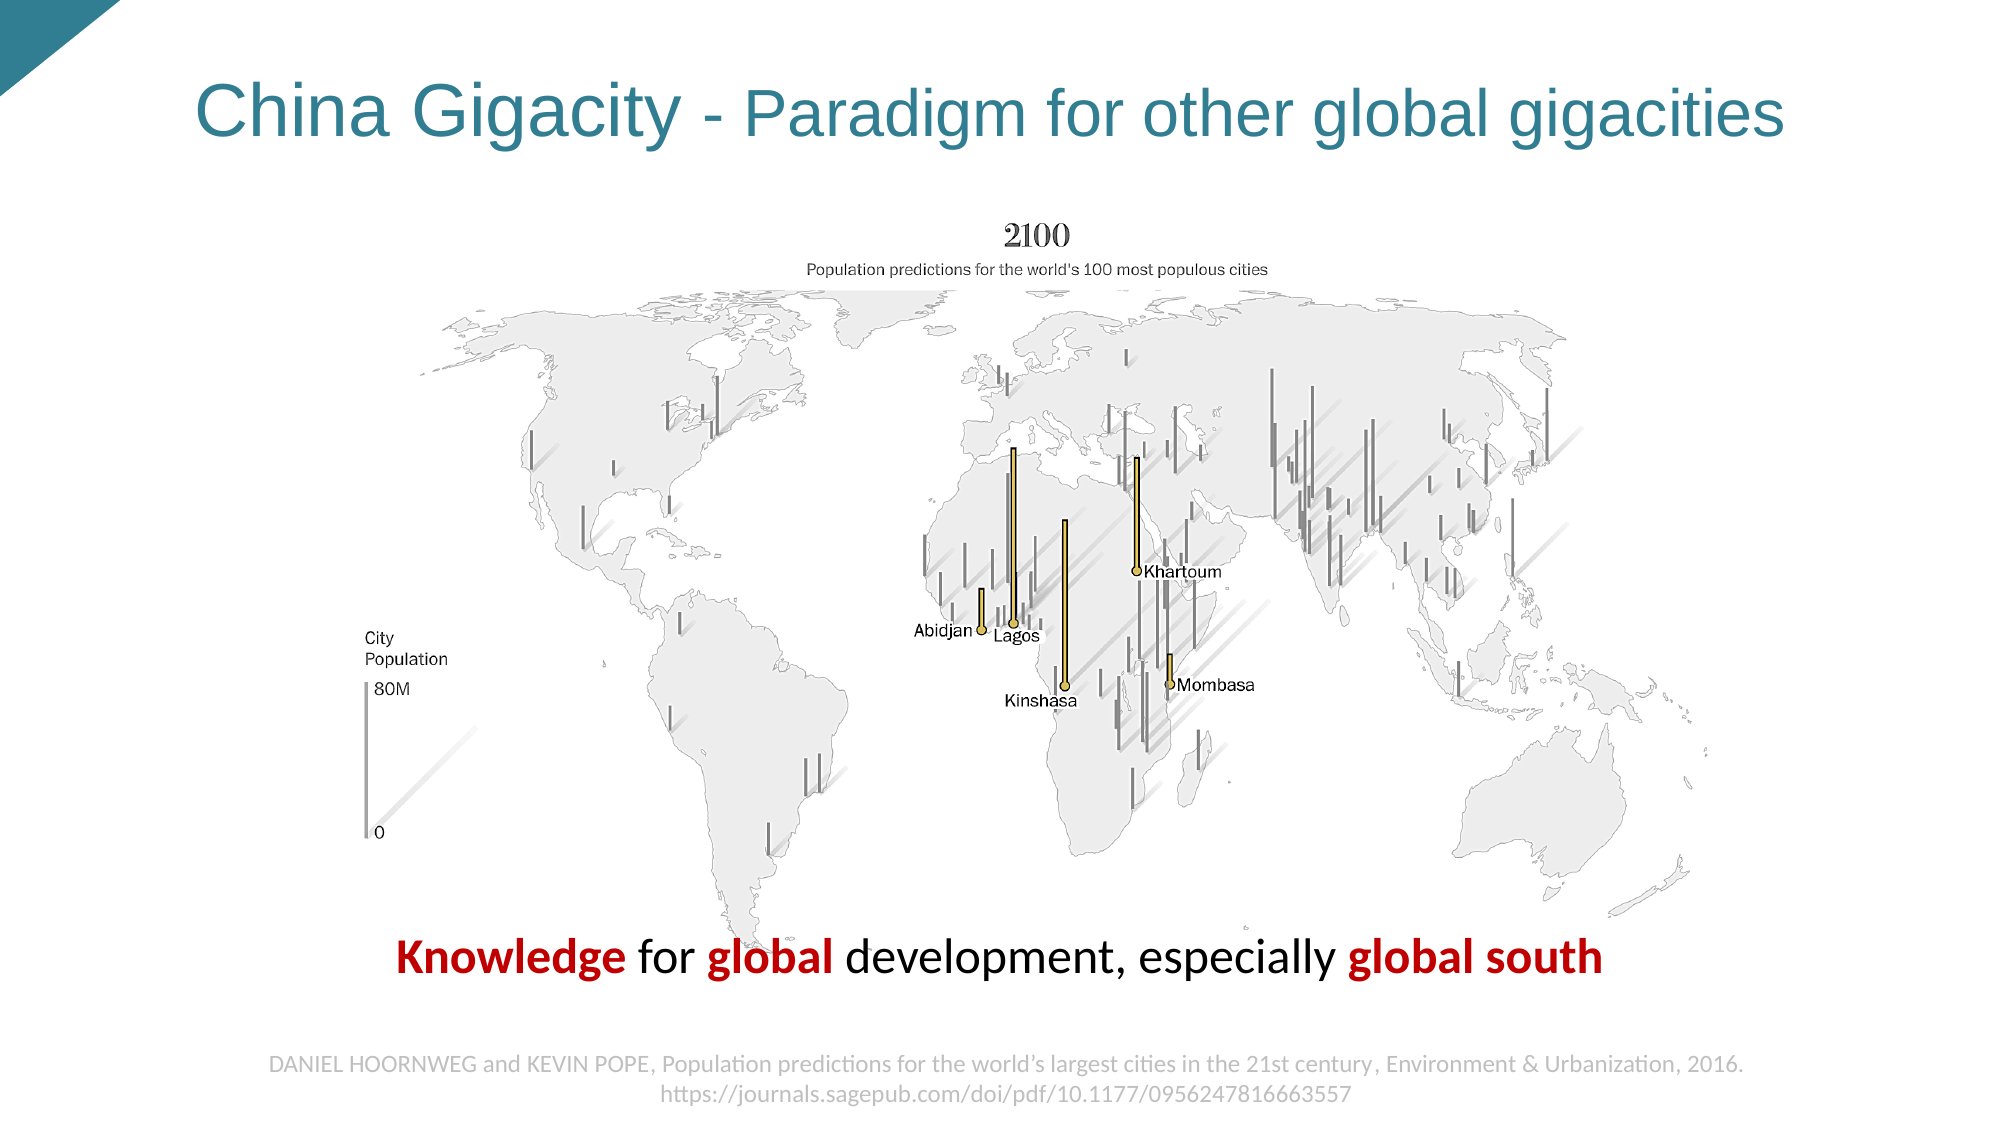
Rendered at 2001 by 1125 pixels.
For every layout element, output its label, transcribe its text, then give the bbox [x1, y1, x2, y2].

picture [327, 179, 1746, 976]
text_box Knowledge for global development, especially global south [0, 916, 2000, 992]
text_box [0, 0, 121, 97]
title China Gigacity - Paradigm for other global gigacities [0, 3, 2000, 221]
text_box DANIEL HOORNWEG and KEVIN POPE, Population predictions for the world’s largest cities in the 21st century, Environment & Urbanization, 2016. https://journals.sagepub.com/doi/pdf/10.1177/0956247816663557 [32, 1040, 1981, 1116]
